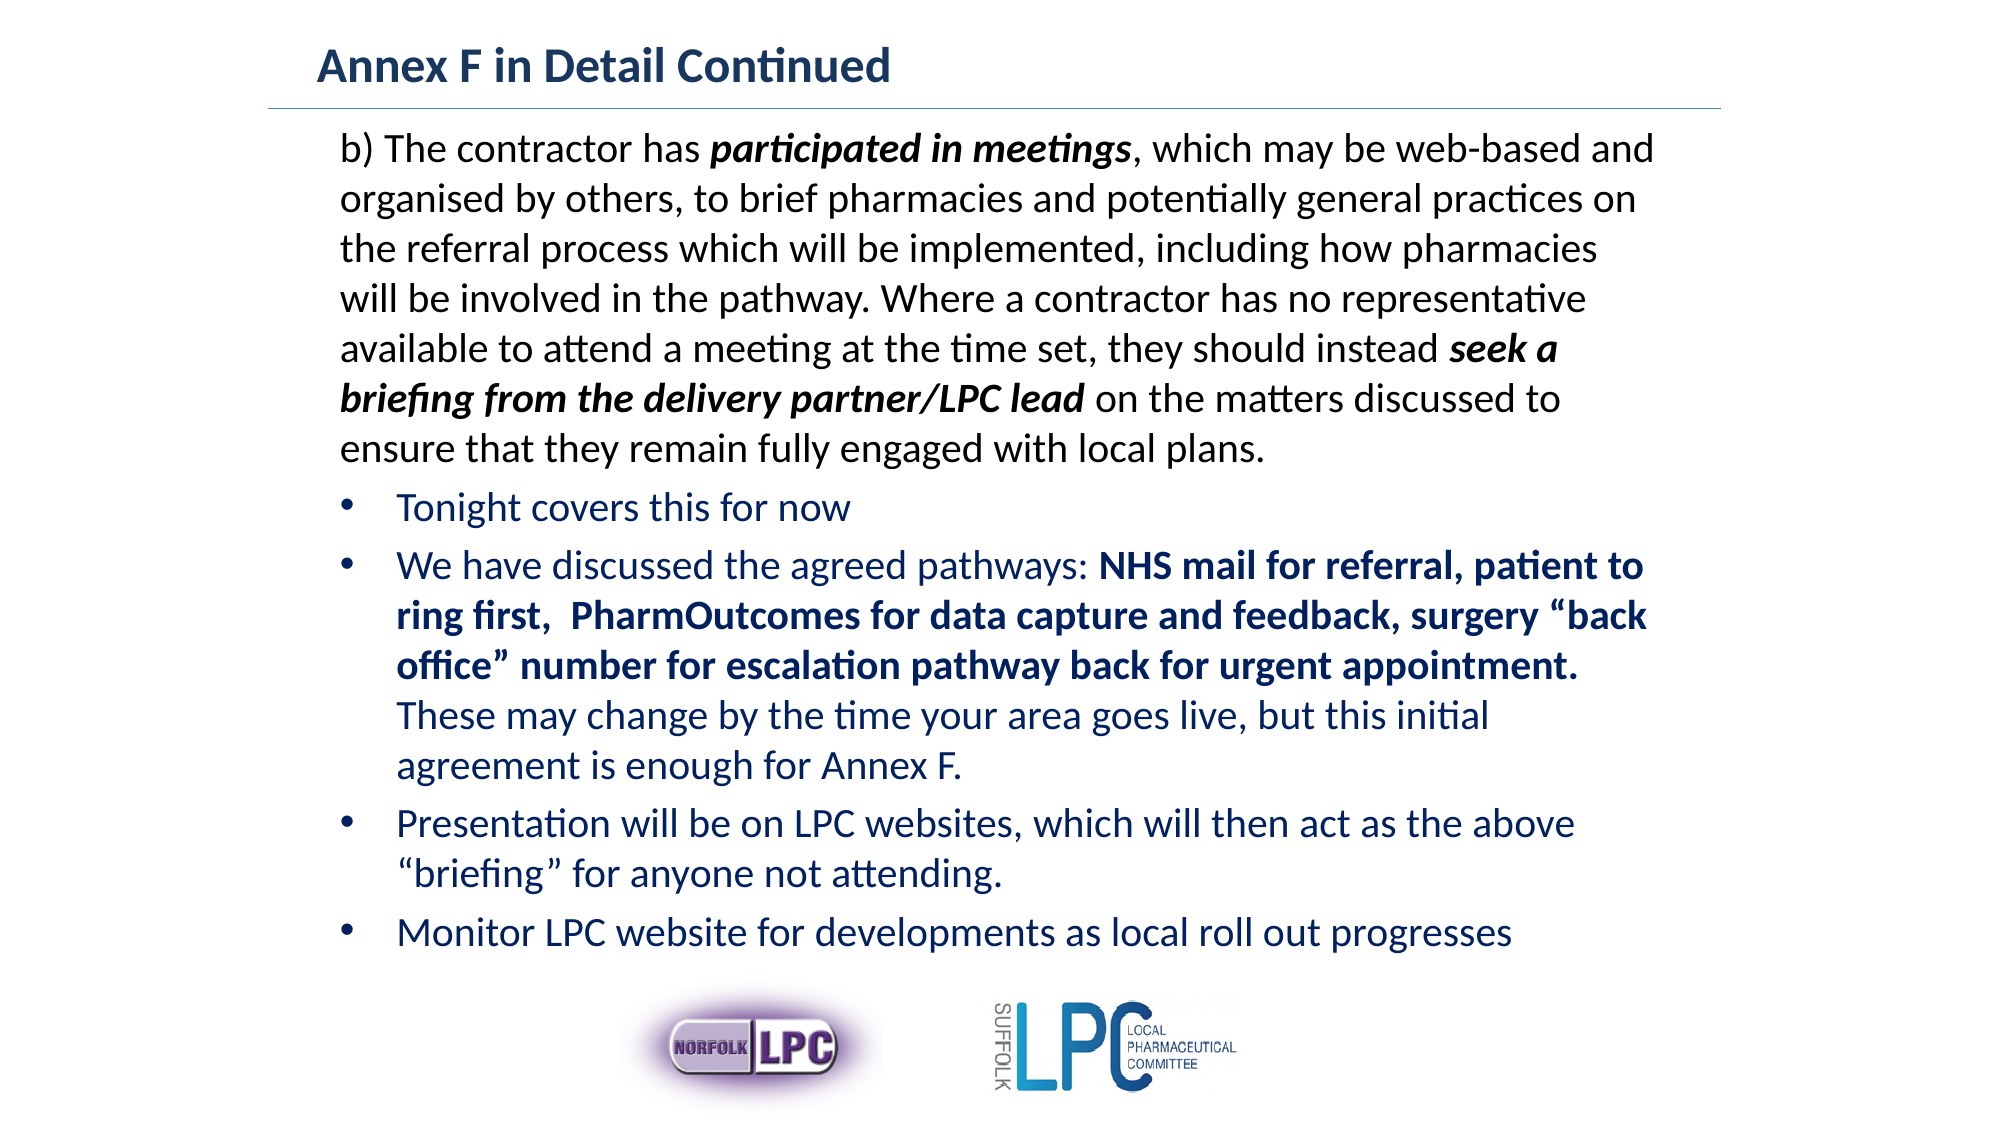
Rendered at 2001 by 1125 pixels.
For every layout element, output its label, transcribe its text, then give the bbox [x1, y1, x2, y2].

picture [981, 994, 1239, 1100]
text_box Annex F in Detail Continued [302, 25, 930, 100]
picture [621, 968, 882, 1125]
list b) The contractor has participated in meetings, which may be web-based and organised by others, to brief pharmacies and potentially general practices on the referral process which will be implemented, including how pharmacies will be involved in the pathway. Where a contractor has no representative available to attend a meeting at the time set, they should instead seek a briefing from the delivery partner/LPC lead on the matters discussed to ensure that they remain fully engaged with local plans. Tonight covers this for now We have discussed the agreed pathways: NHS mail for referral, patient to ring first, PharmOutcomes for data capture and feedback, surgery “back office” number for escalation pathway back for urgent appointment. These may change by the time your area goes live, but this initial agreement is enough for Annex F. Presentation will be on LPC websites, which will then act as the above “briefing” for anyone not attending. Monitor LPC website for developments as local roll out progresses [324, 117, 1675, 982]
